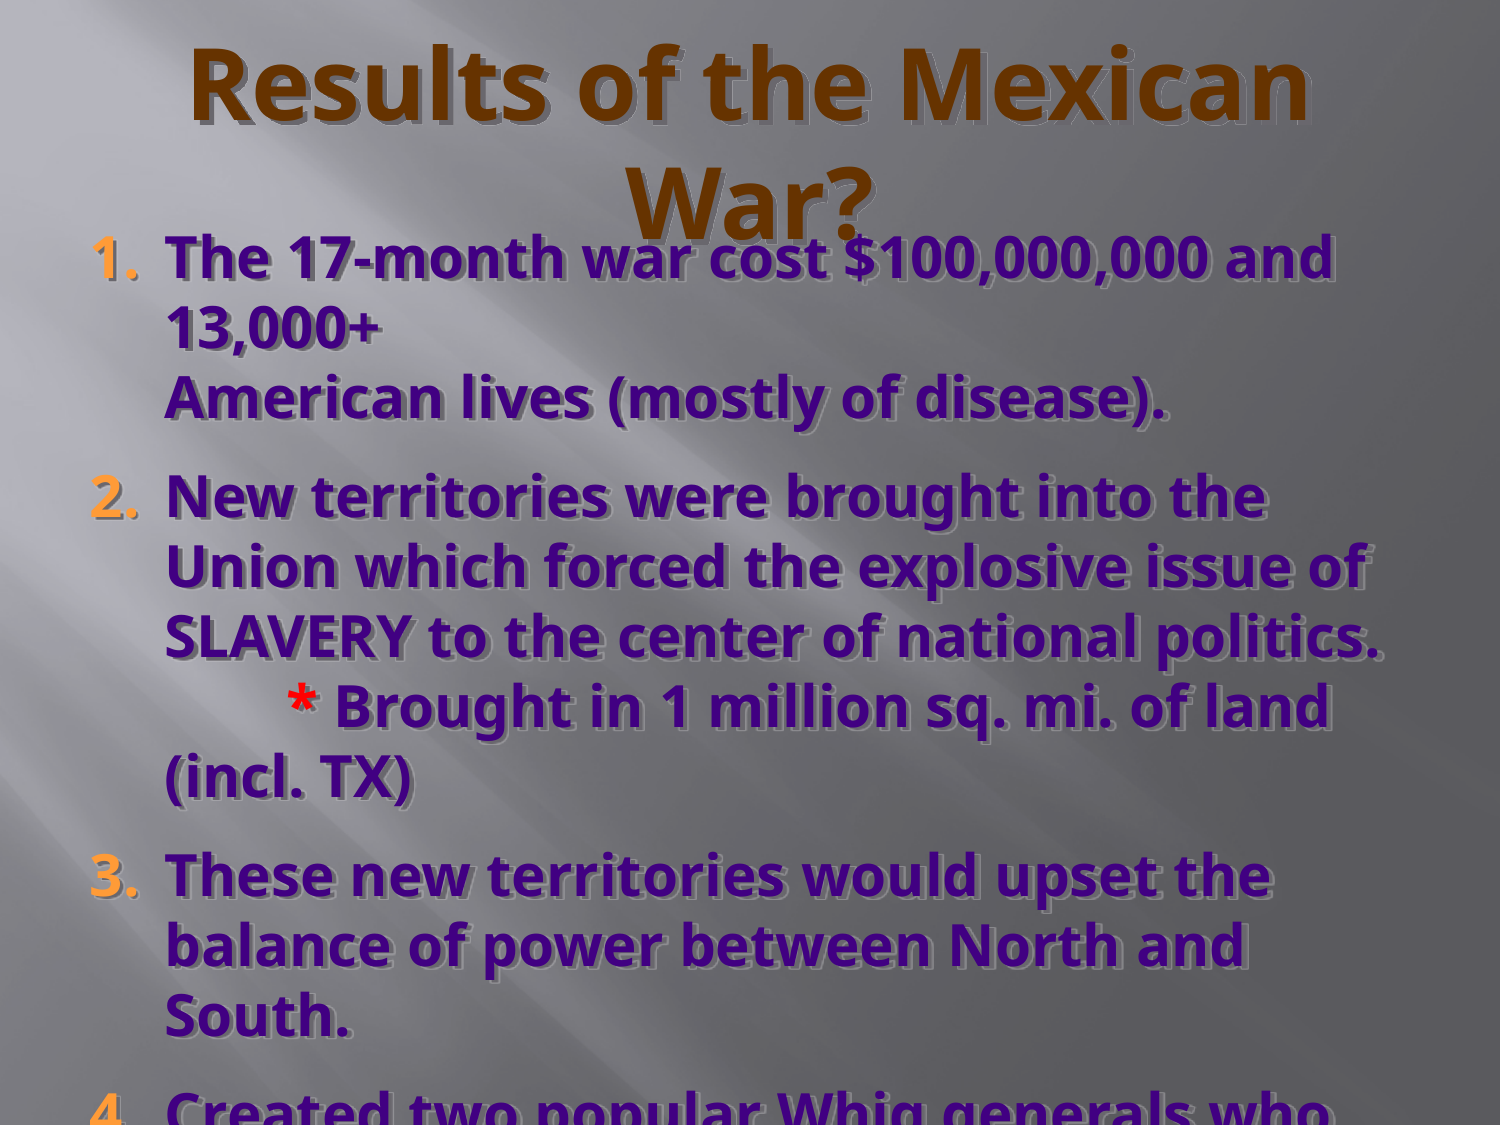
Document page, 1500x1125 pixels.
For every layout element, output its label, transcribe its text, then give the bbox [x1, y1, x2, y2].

text_box The 17-month war cost $100,000,000 and 13,000+ American lives (mostly of disease). New territories were brought into the Union which forced the explosive issue of SLAVERY to the center of national politics. * Brought in 1 million sq. mi. of land (incl. TX) These new territories would upset the balance of power between North and South. Created two popular Whig generals who ran for President. Manifest Destiny partially realized. [74, 212, 1438, 1125]
title Results of the Mexican War? [75, 12, 1425, 200]
